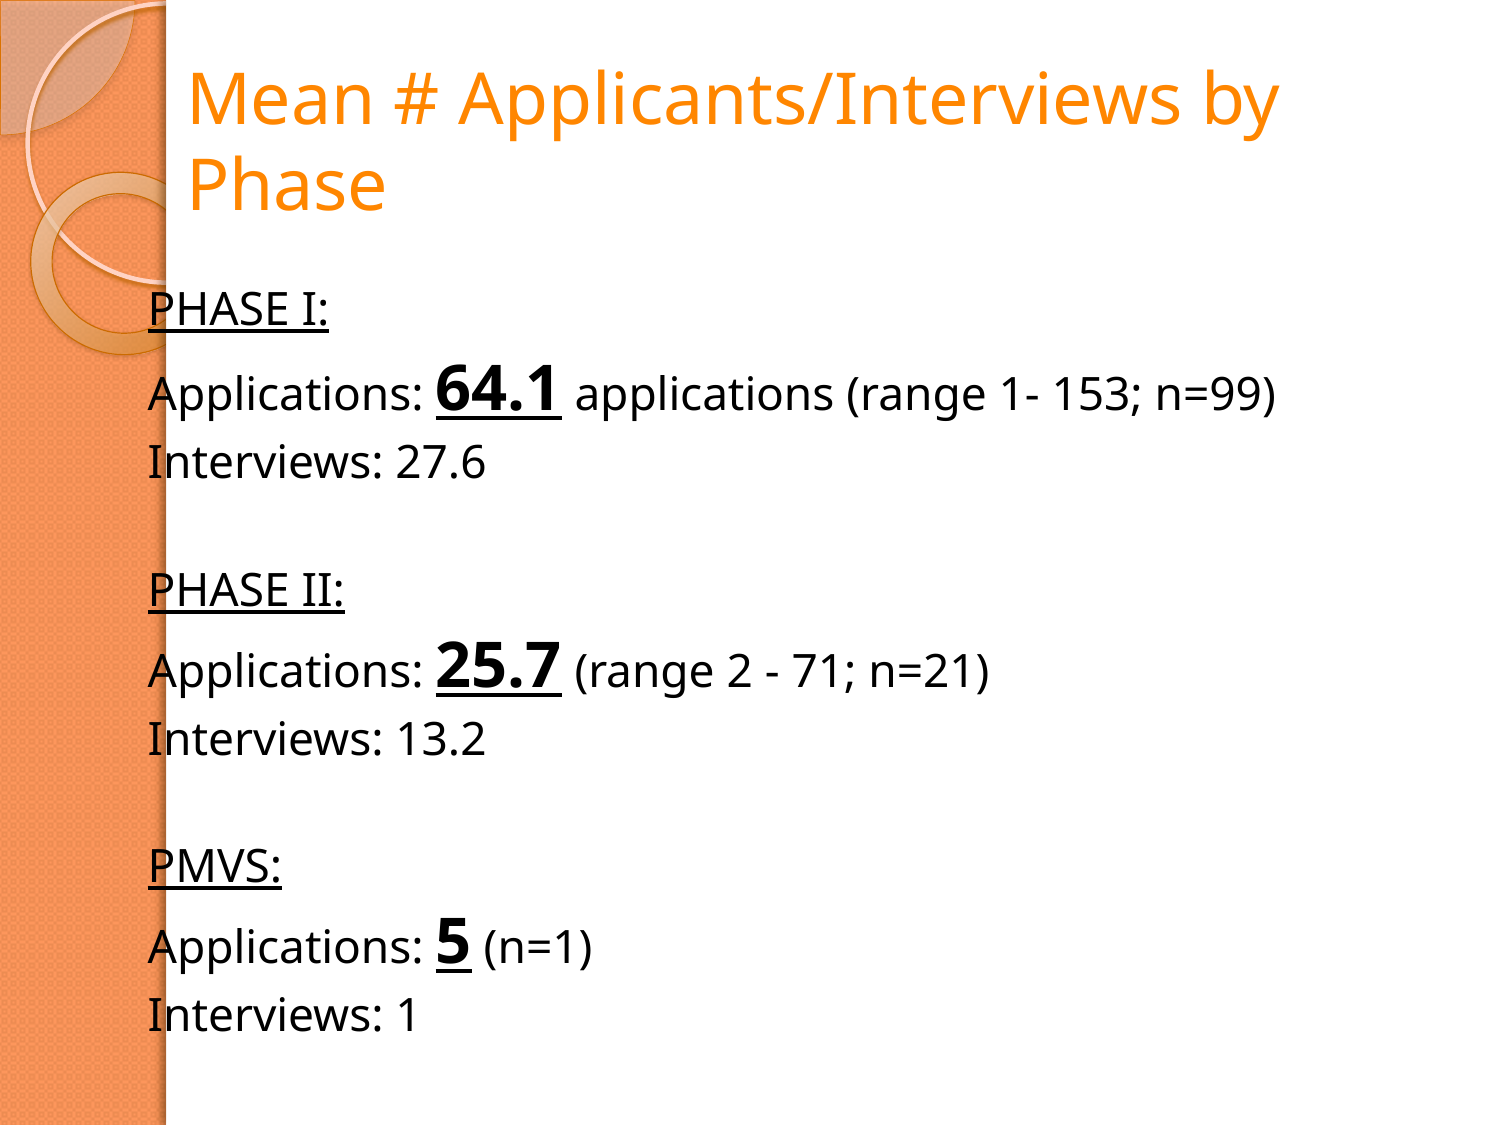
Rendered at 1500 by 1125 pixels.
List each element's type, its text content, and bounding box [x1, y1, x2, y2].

list PHASE I: Applications: 64.1 applications (range 1- 153; n=99) Interviews: 27.6 PHASE II: Applications: 25.7 (range 2 - 71; n=21) Interviews: 13.2 PMVS: Applications: 5 (n=1) Interviews: 1 [29, 208, 1477, 1064]
title Mean # Applicants/Interviews by Phase [171, 45, 1500, 233]
